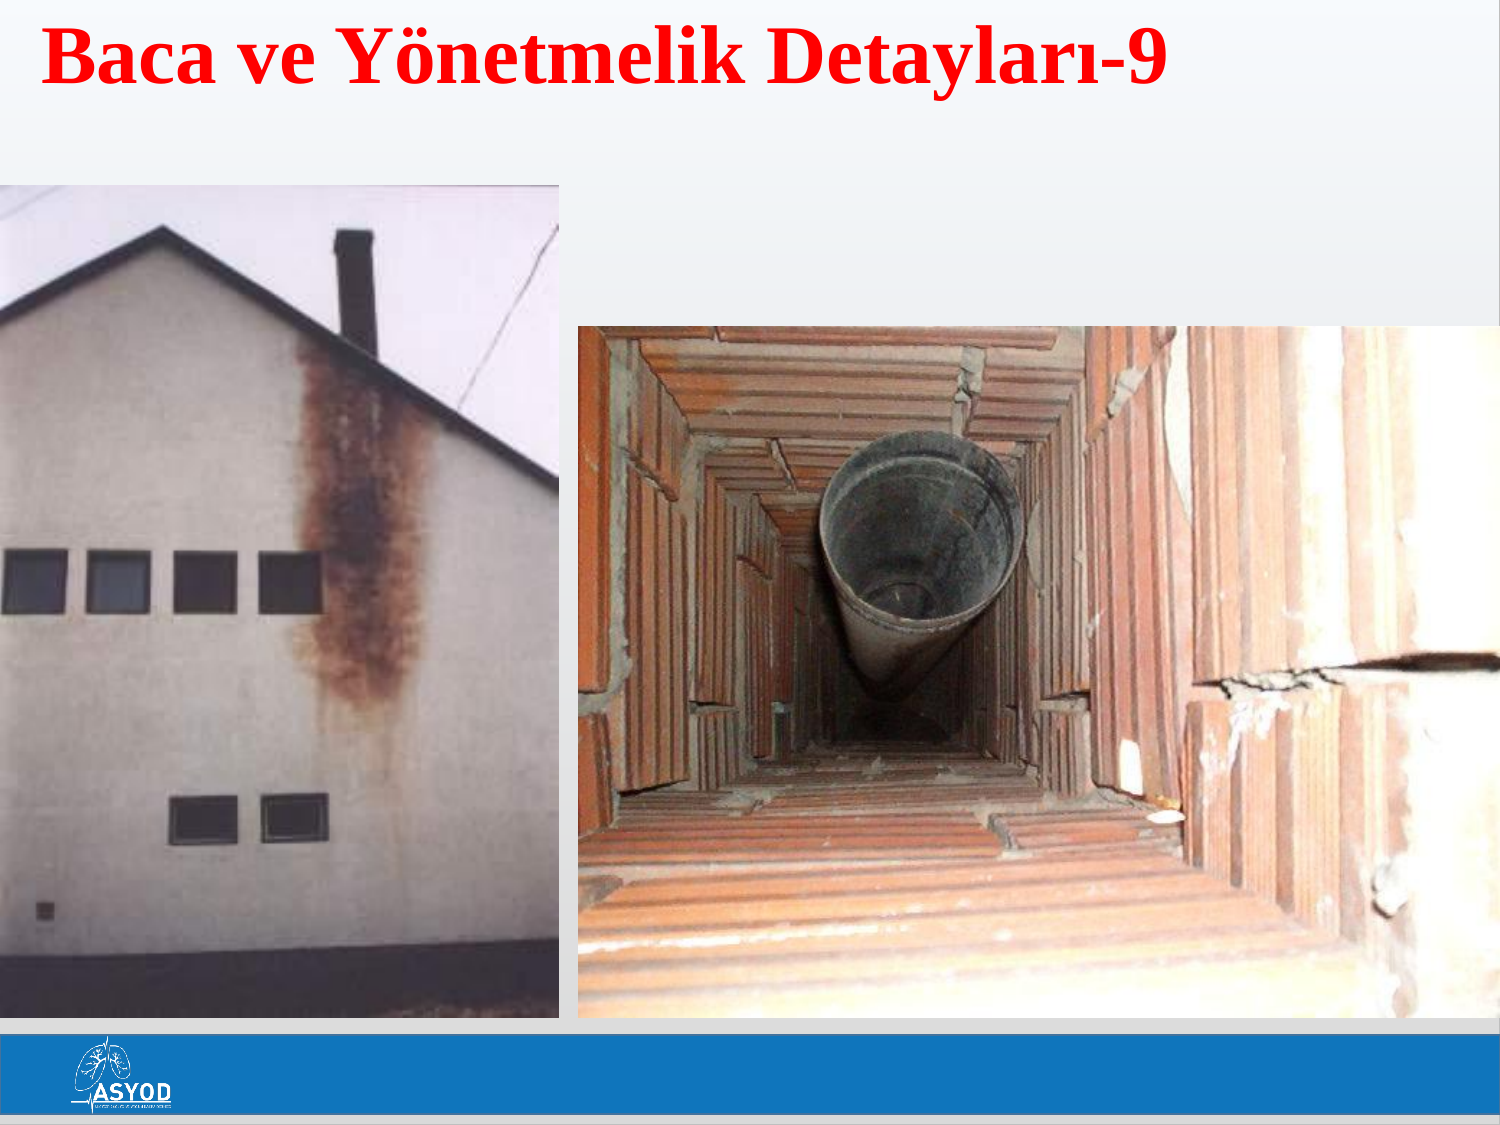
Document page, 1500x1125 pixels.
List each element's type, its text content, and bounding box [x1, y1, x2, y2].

picture [578, 326, 1500, 1018]
picture [0, 185, 559, 1018]
picture [71, 1036, 171, 1116]
text_box Baca ve Yönetmelik Detayları-9 [0, 0, 1500, 101]
